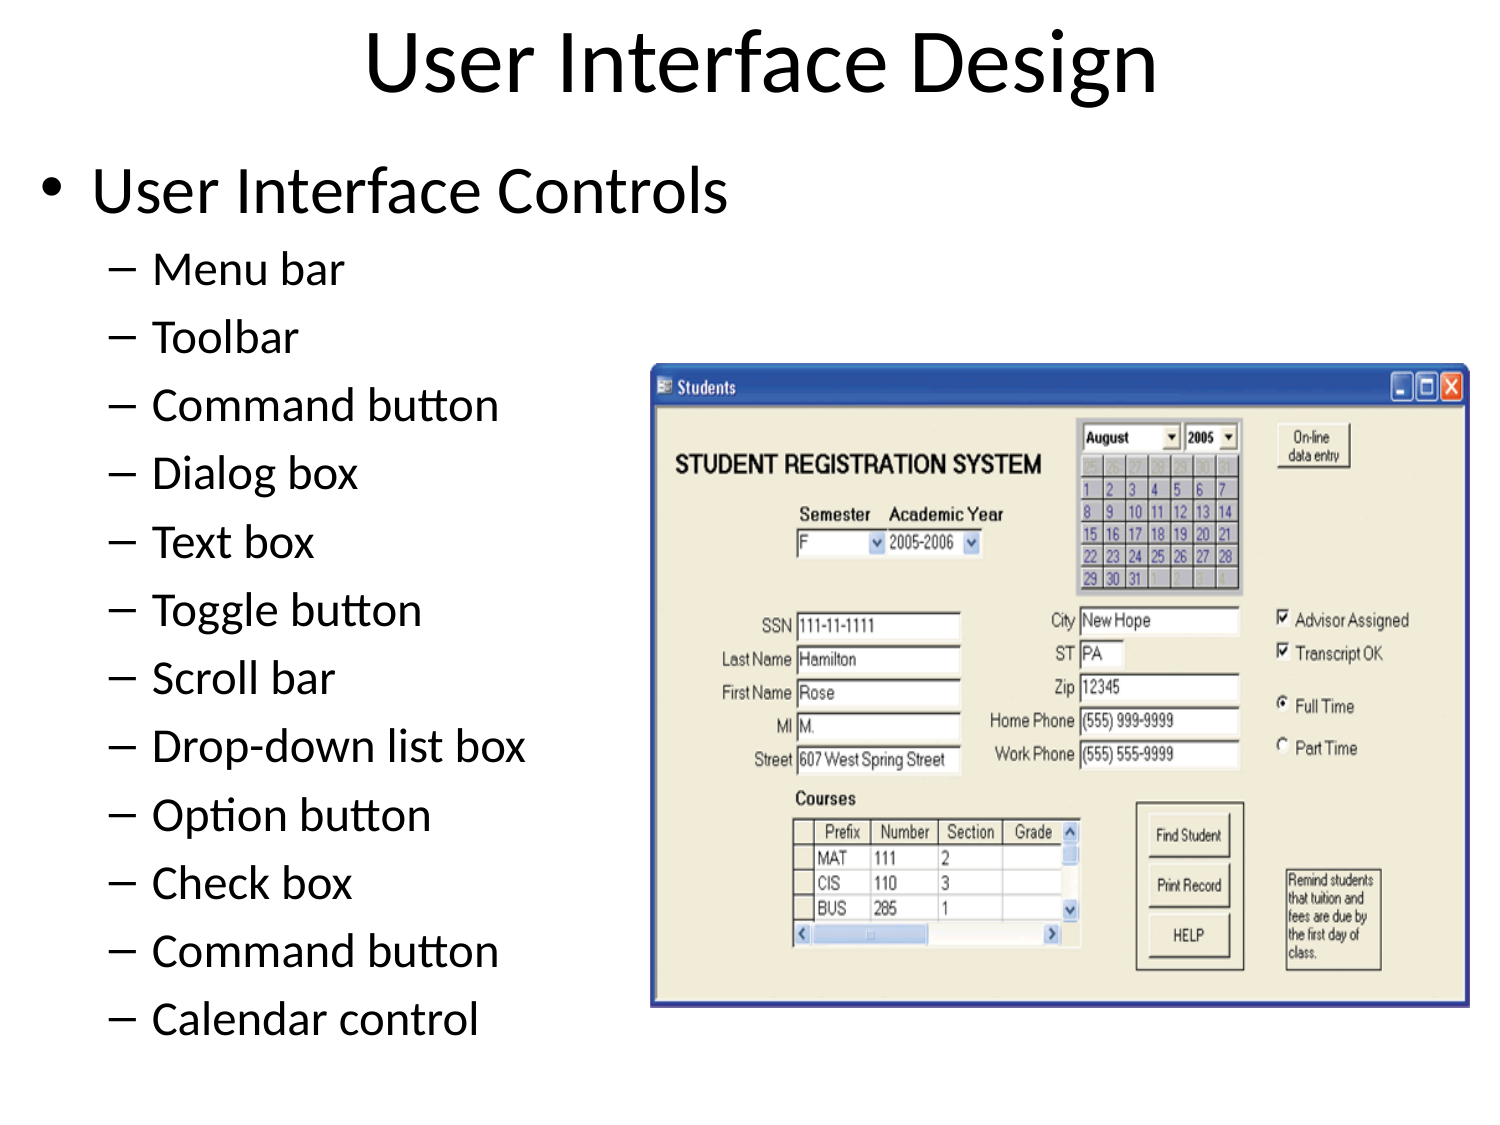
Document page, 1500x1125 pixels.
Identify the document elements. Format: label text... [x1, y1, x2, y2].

list User Interface Controls Menu bar Toolbar Command button Dialog box Text box Toggle button Scroll bar Drop-down list box Option button Check box Command button Calendar control [24, 137, 1425, 1063]
picture [649, 363, 1470, 1008]
title User Interface Design [87, 0, 1438, 150]
